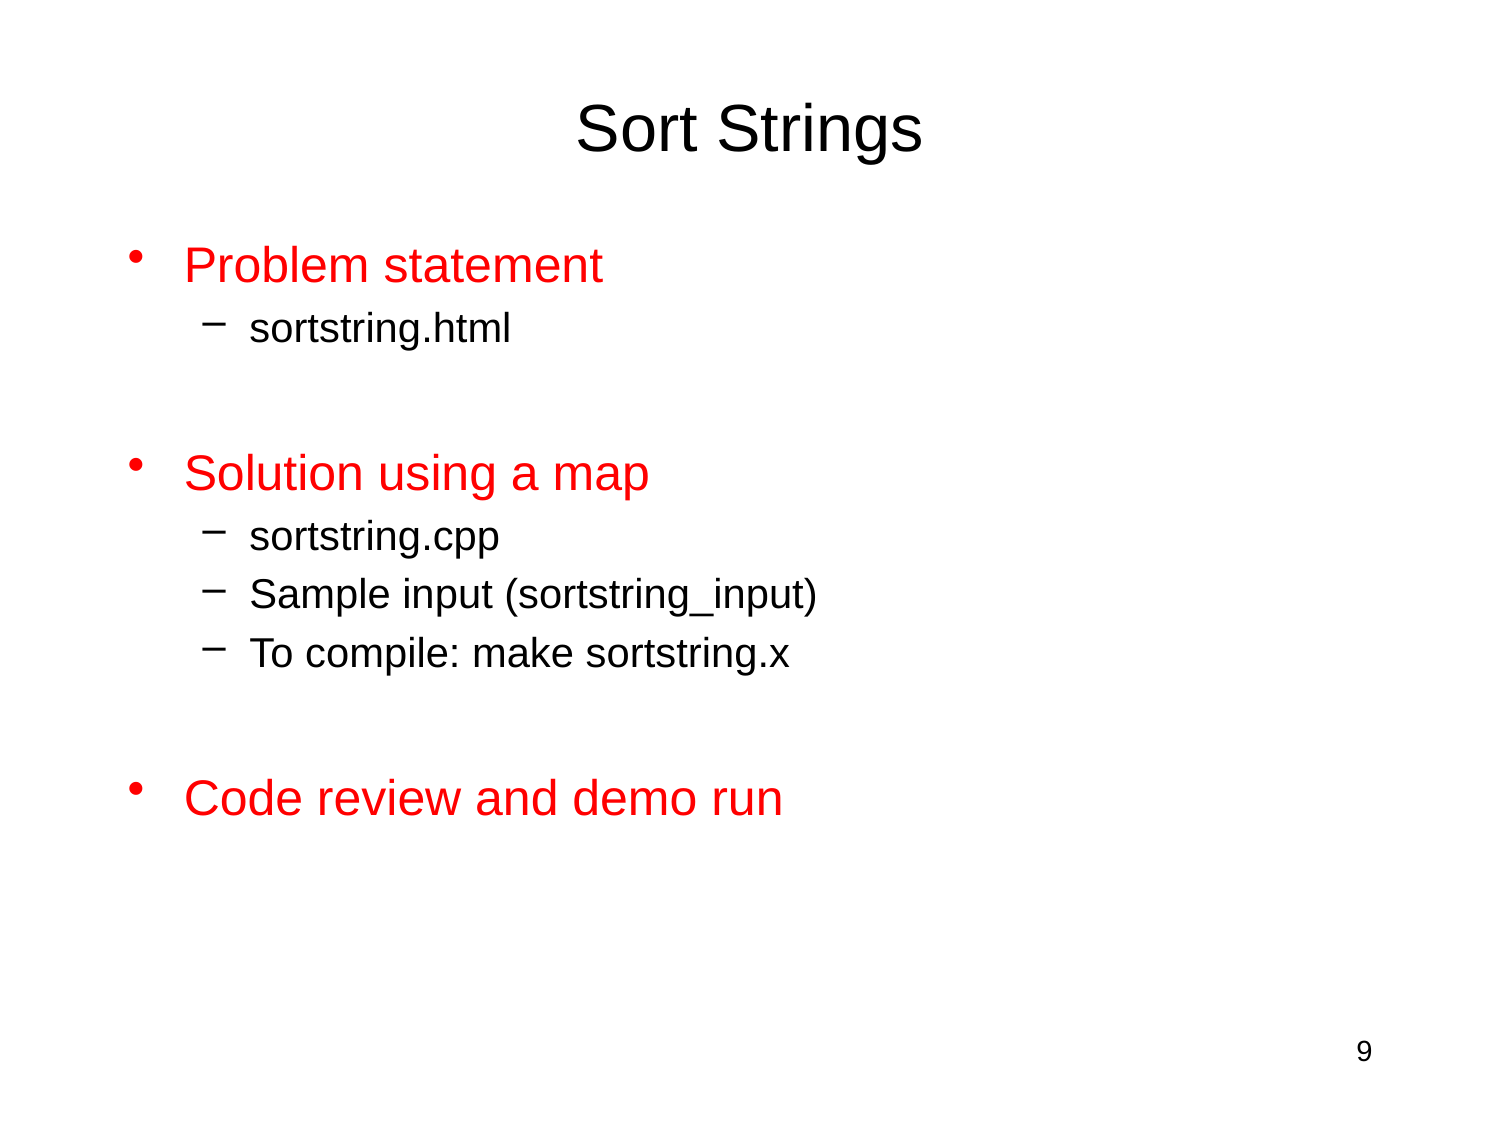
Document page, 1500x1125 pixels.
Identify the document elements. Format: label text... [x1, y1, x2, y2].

title Sort Strings [112, 62, 1388, 188]
slide_number 9 [1074, 1024, 1388, 1101]
list Problem statement sortstring.html Solution using a map sortstring.cpp Sample input (sortstring_input) To compile: make sortstring.x Code review and demo run [112, 224, 1388, 1001]
